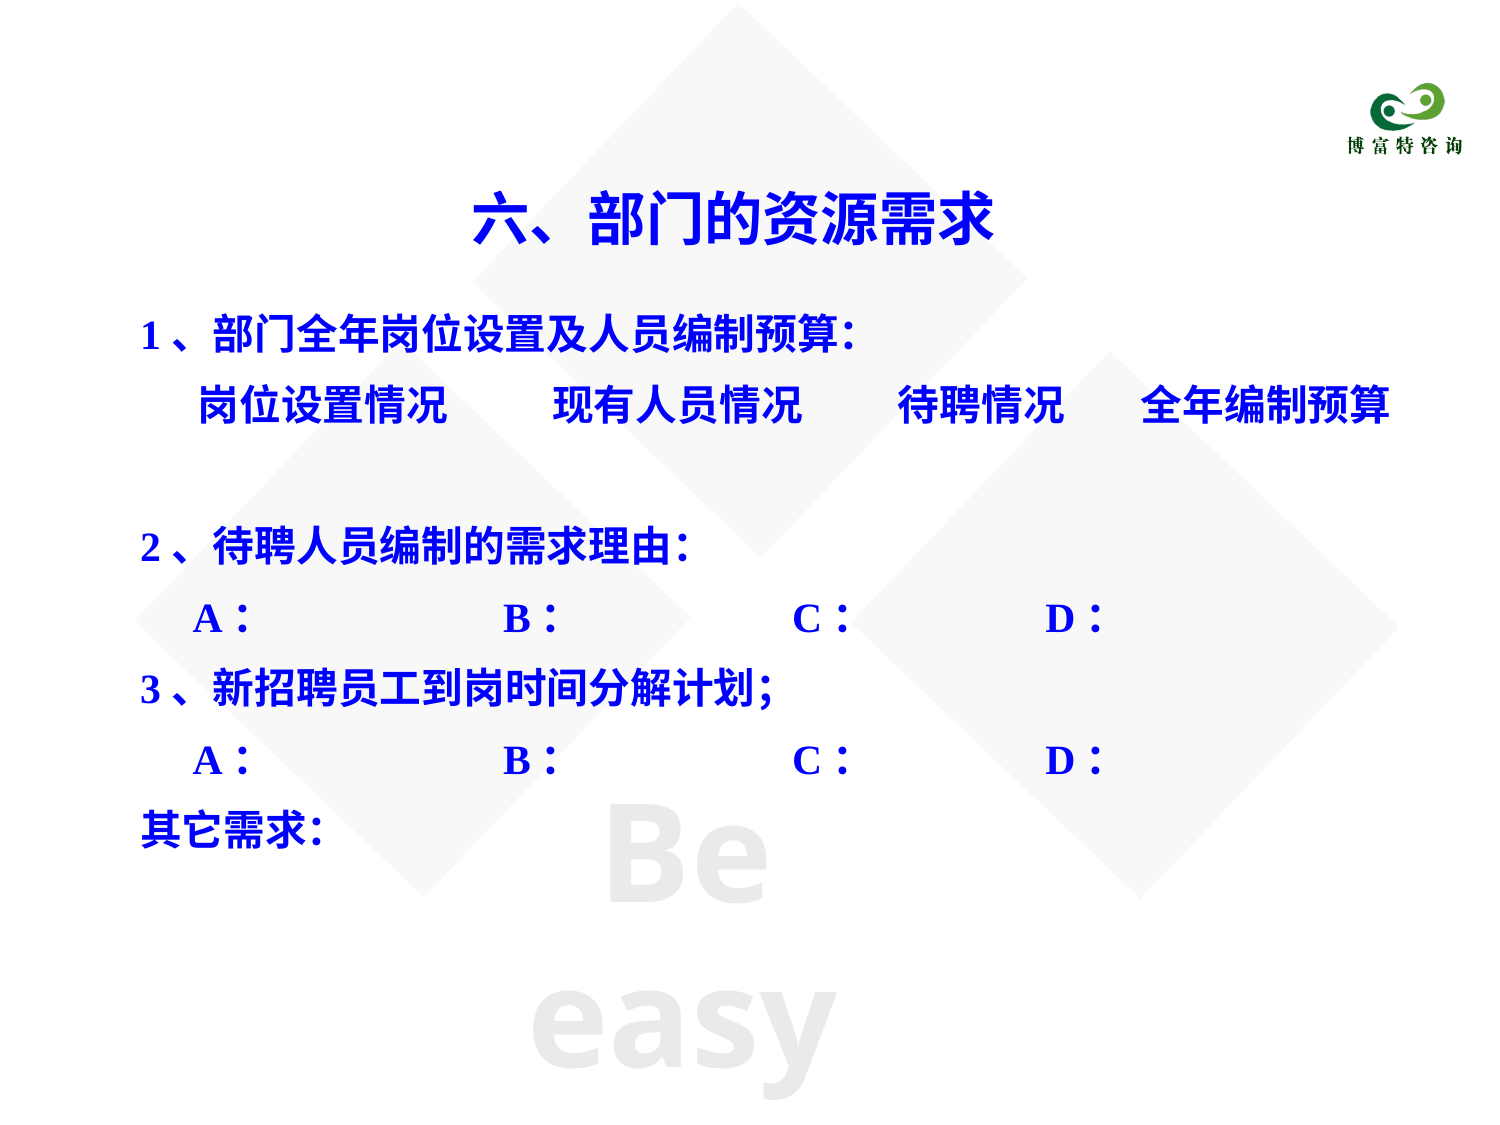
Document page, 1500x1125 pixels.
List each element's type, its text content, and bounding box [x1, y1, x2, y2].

text_box 1、部门全年岗位设置及人员编制预算： 岗位设置情况 现有人员情况 待聘情况 全年编制预算 2、待聘人员编制的需求理由： A： B： C： D： 3、新招聘员工到岗时间分解计划； A： B： C： D： 其它需求： [124, 299, 1432, 933]
text_box 六、部门的资源需求 [456, 174, 1011, 261]
picture [1333, 82, 1481, 157]
